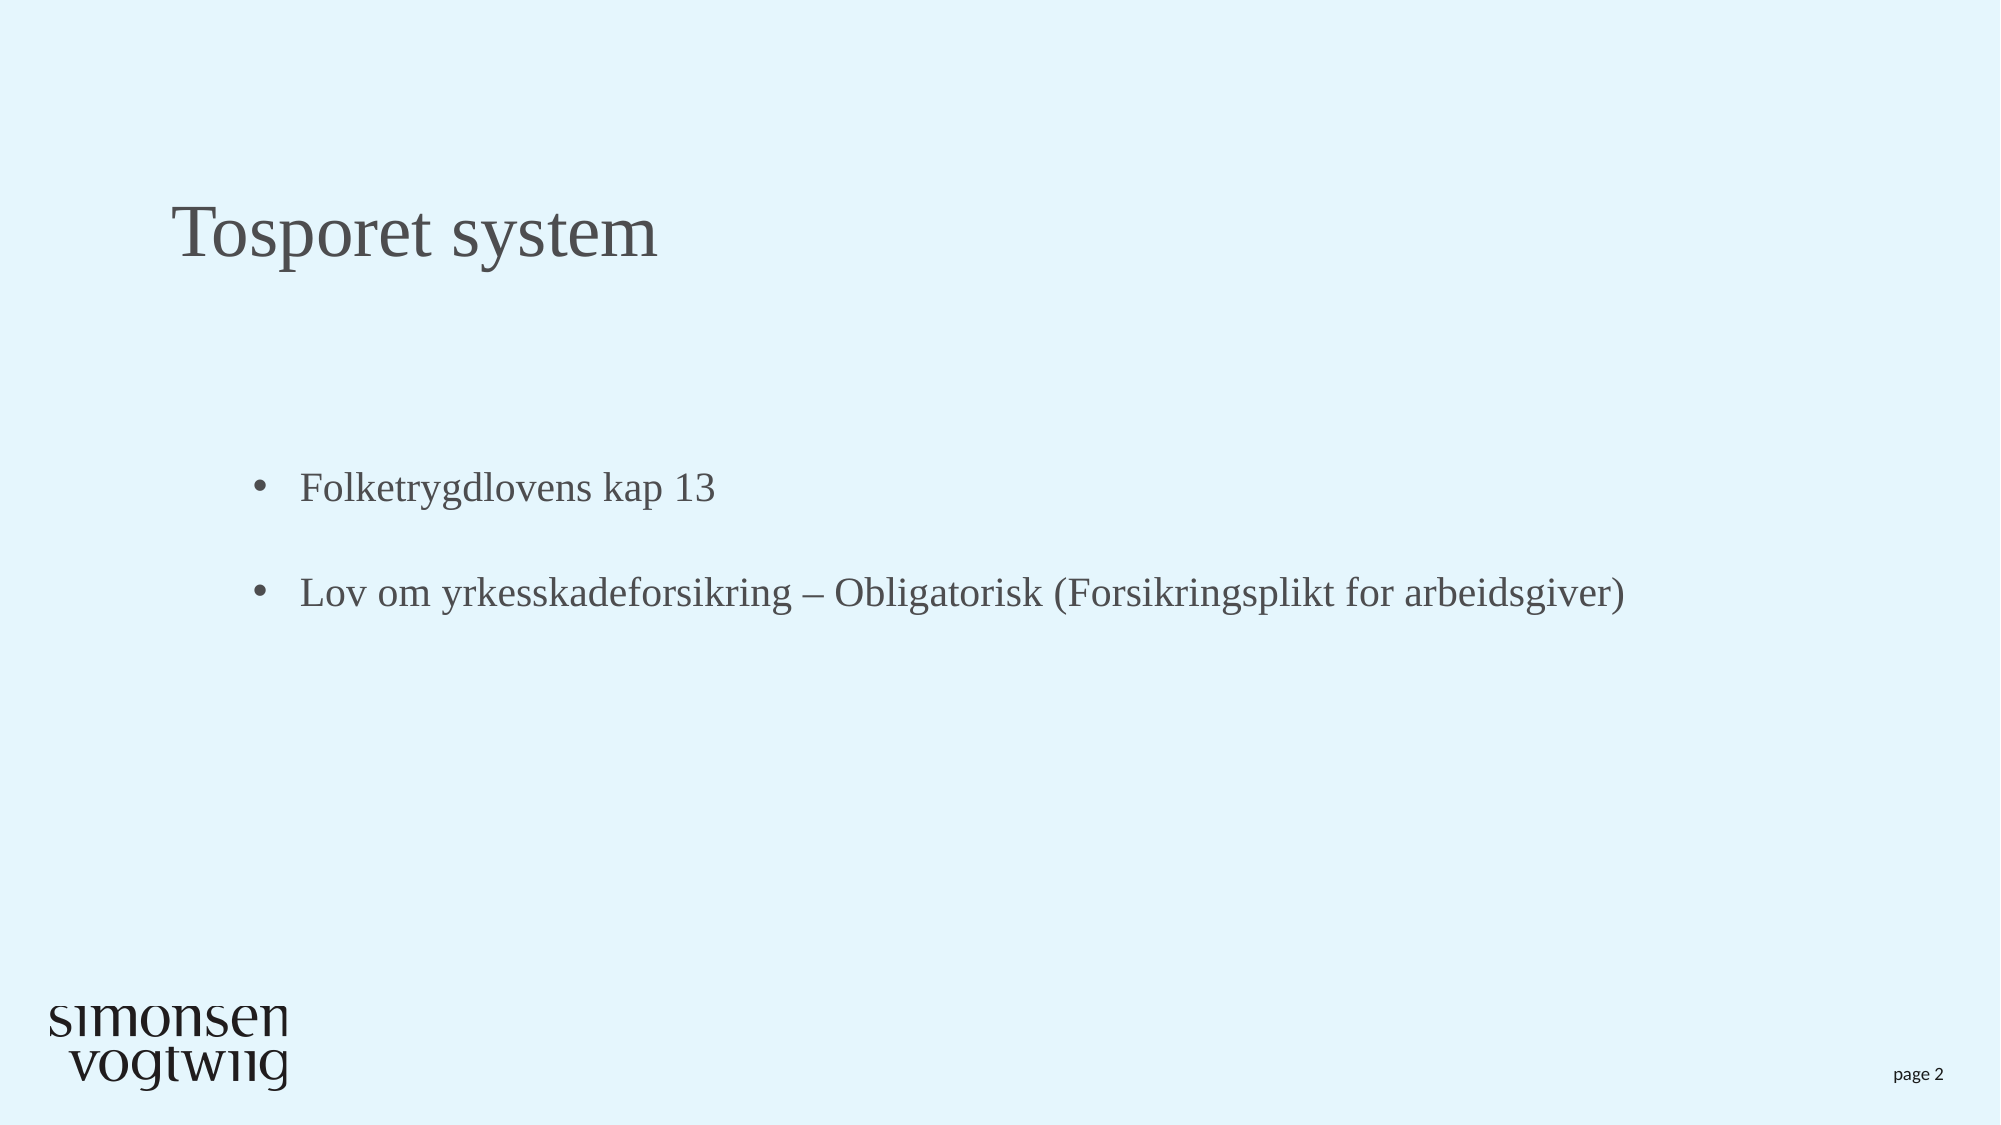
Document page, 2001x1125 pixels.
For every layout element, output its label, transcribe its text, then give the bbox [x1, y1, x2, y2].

slide_number page 2 [1686, 1042, 1959, 1103]
title Tosporet system [171, 52, 1849, 280]
list Folketrygdlovens kap 13 Lov om yrkesskadeforsikring – Obligatorisk (Forsikringsplikt for arbeidsgiver) [171, 295, 1849, 957]
